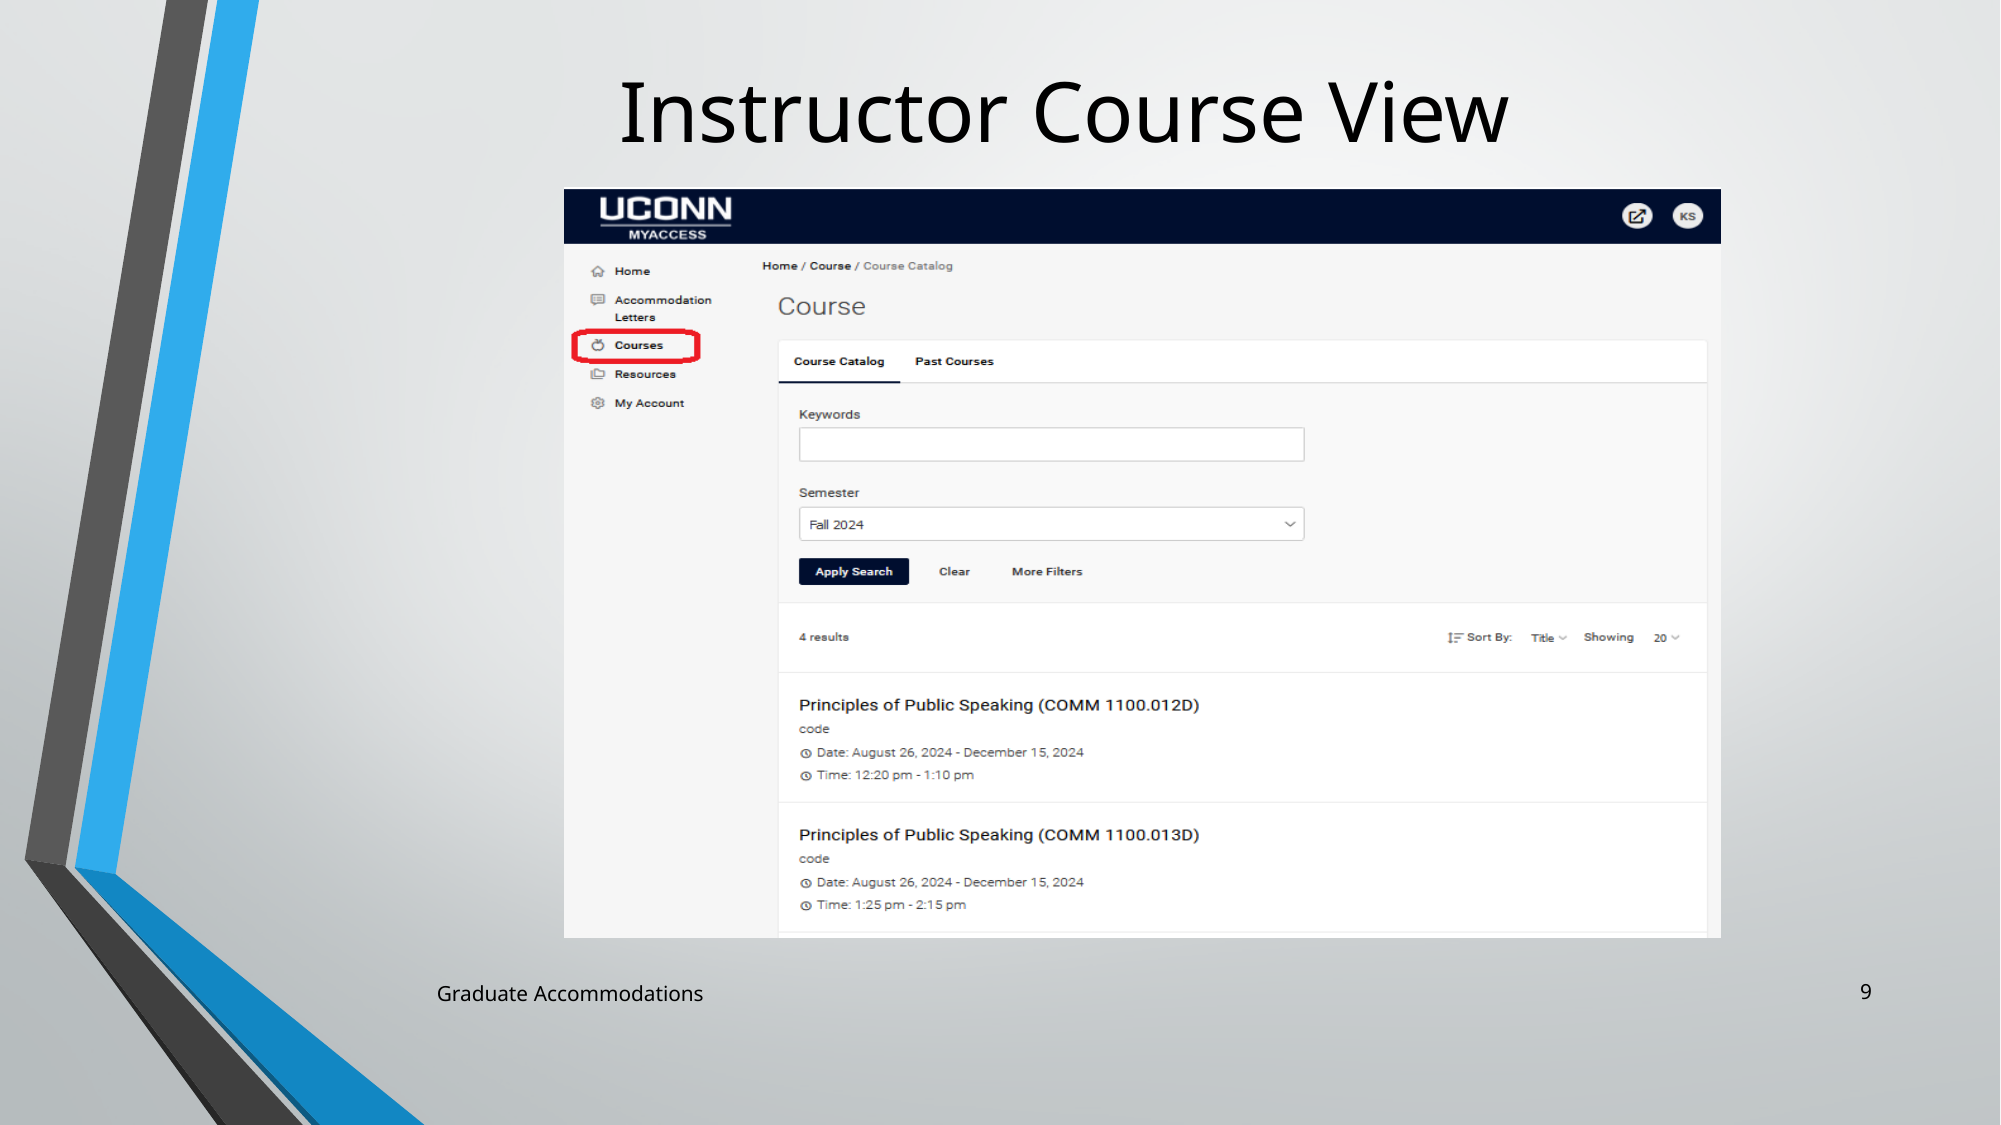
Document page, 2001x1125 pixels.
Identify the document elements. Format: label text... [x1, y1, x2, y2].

slide_number 9 [1796, 962, 1887, 1023]
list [564, 187, 1721, 938]
footer Graduate Accommodations [421, 965, 1584, 1025]
title Instructor Course View [243, 46, 1887, 173]
